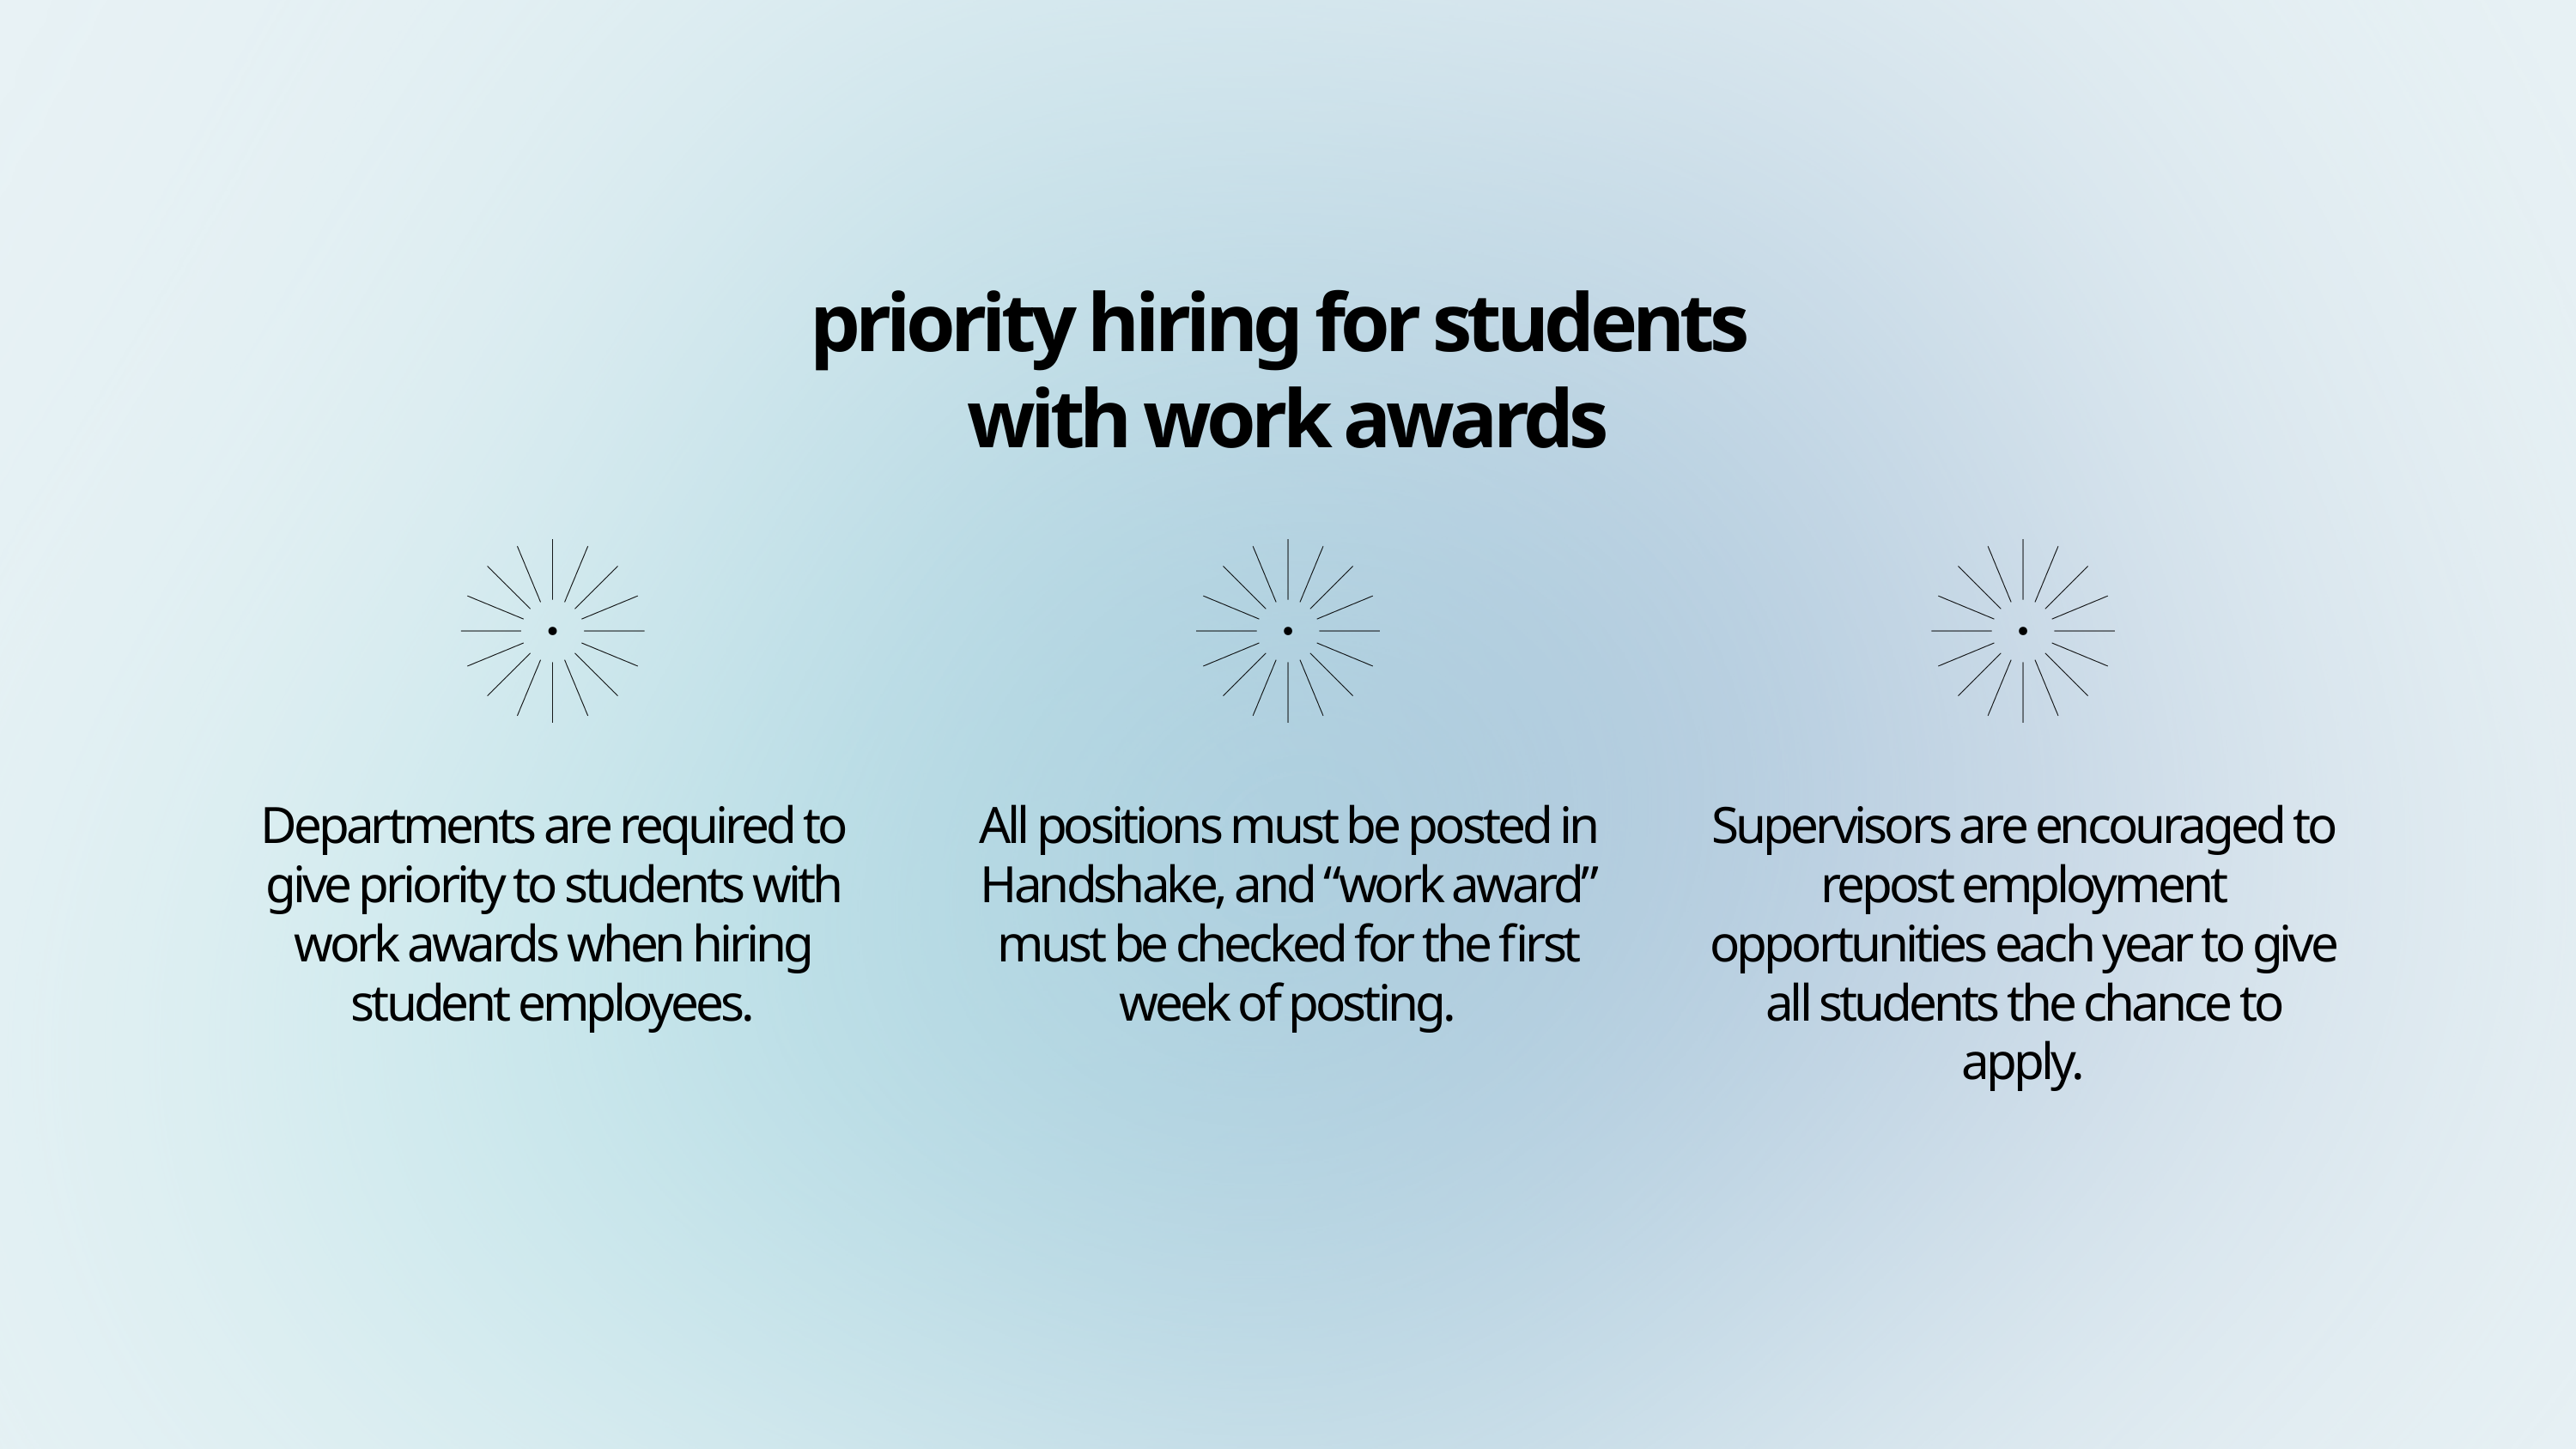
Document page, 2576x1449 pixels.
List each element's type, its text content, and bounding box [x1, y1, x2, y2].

text_box [460, 539, 645, 723]
text_box Supervisors are encouraged to repost employment opportunities each year to give all students the chance to apply. [1700, 794, 2346, 1090]
text_box [0, 0, 2576, 1449]
text_box priority hiring for students with work awards [522, 271, 2053, 464]
text_box [1931, 539, 2115, 723]
text_box [1196, 539, 1380, 723]
text_box All positions must be posted in Handshake, and “work award” must be checked for the first week of posting. [965, 794, 1611, 1031]
text_box Departments are required to give priority to students with work awards when hiring student employees. [230, 794, 876, 1031]
